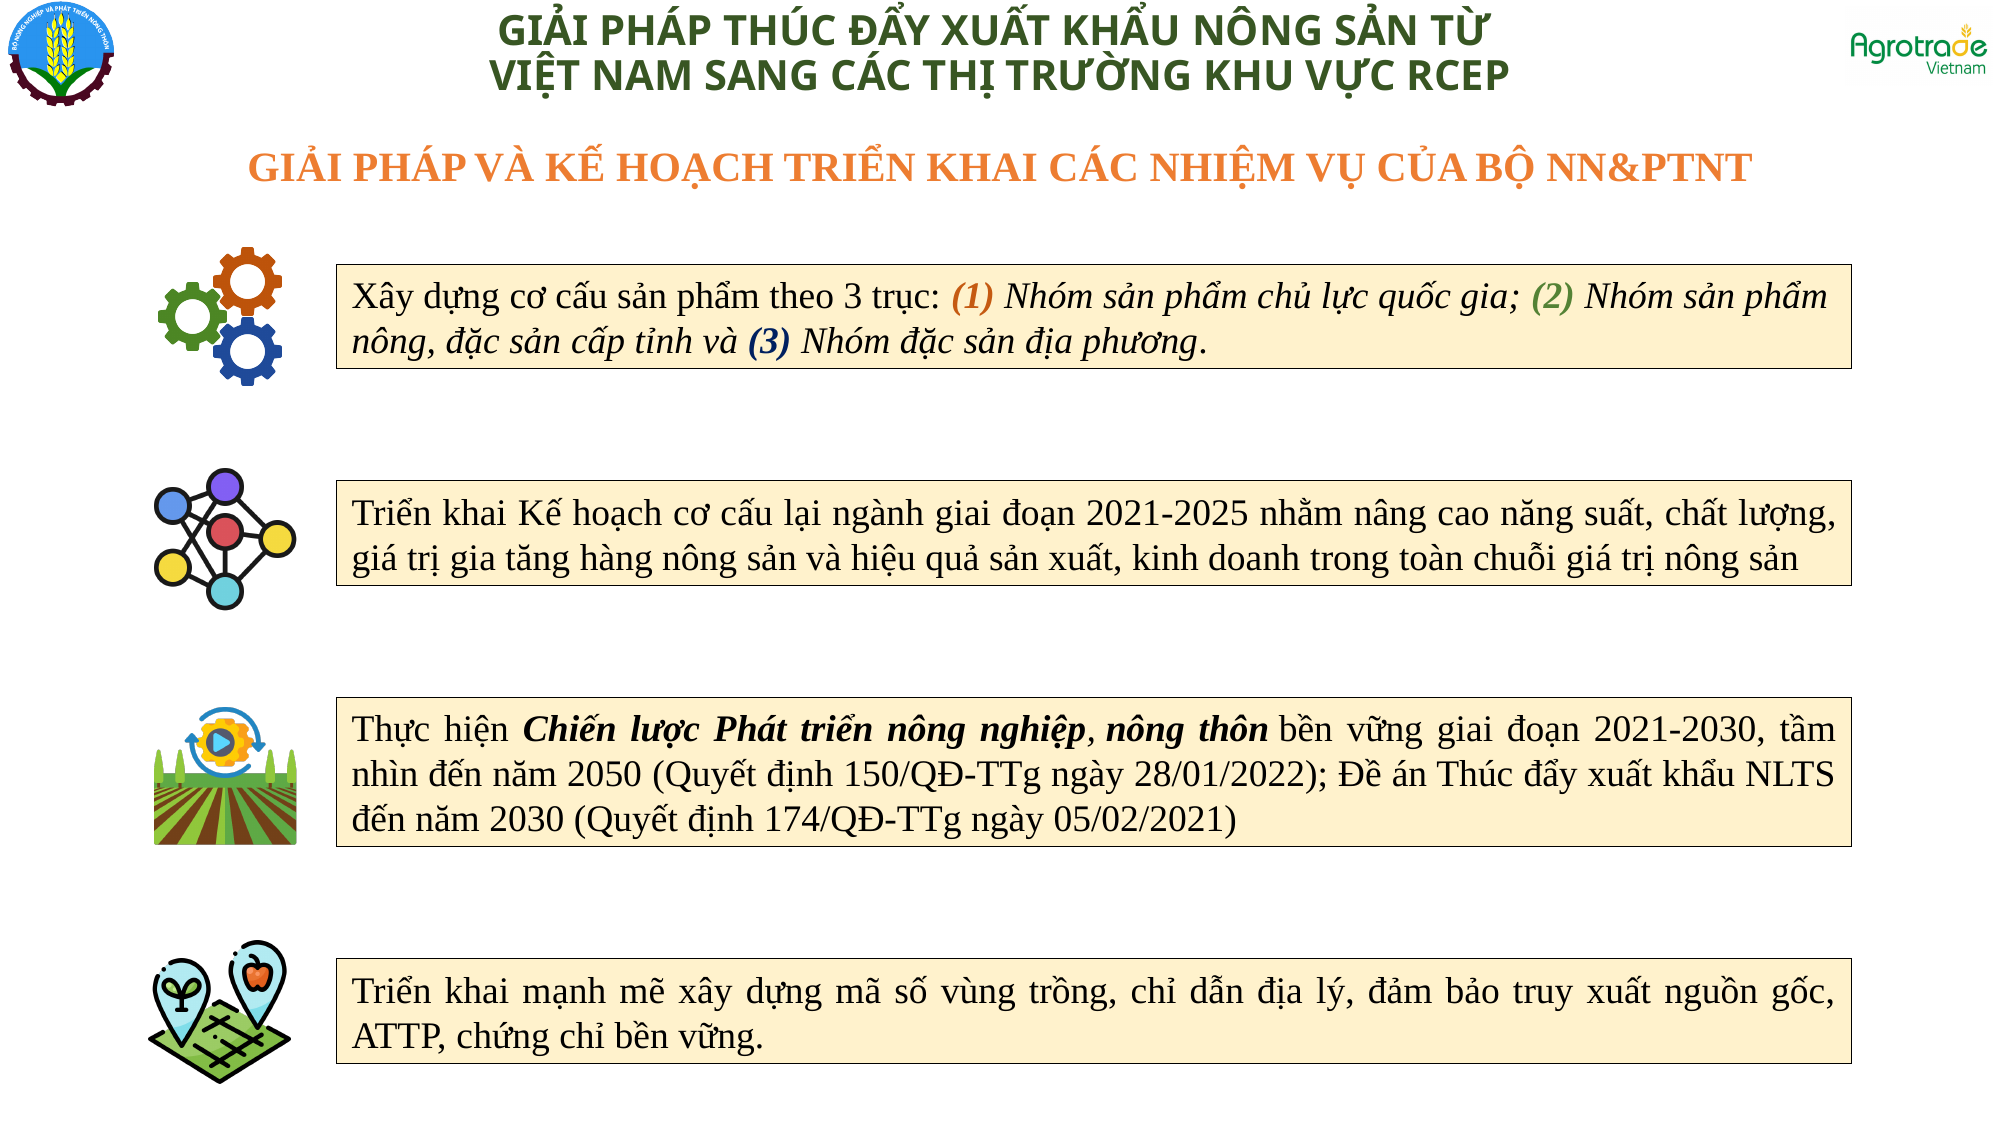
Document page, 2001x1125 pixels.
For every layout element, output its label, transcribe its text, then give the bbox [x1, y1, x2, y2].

picture [1845, 6, 1993, 86]
picture [7, 0, 115, 106]
text_box GIẢI PHÁP VÀ KẾ HOẠCH TRIỂN KHAI CÁC NHIỆM VỤ CỦA BỘ NN&PTNT [0, 106, 2000, 222]
text_box GIẢI PHÁP THÚC ĐẨY XUẤT KHẨU NÔNG SẢN TỪ VIỆT NAM SANG CÁC THỊ TRƯỜNG KHU VỰC RCEP [297, 12, 1703, 96]
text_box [148, 247, 1852, 1084]
